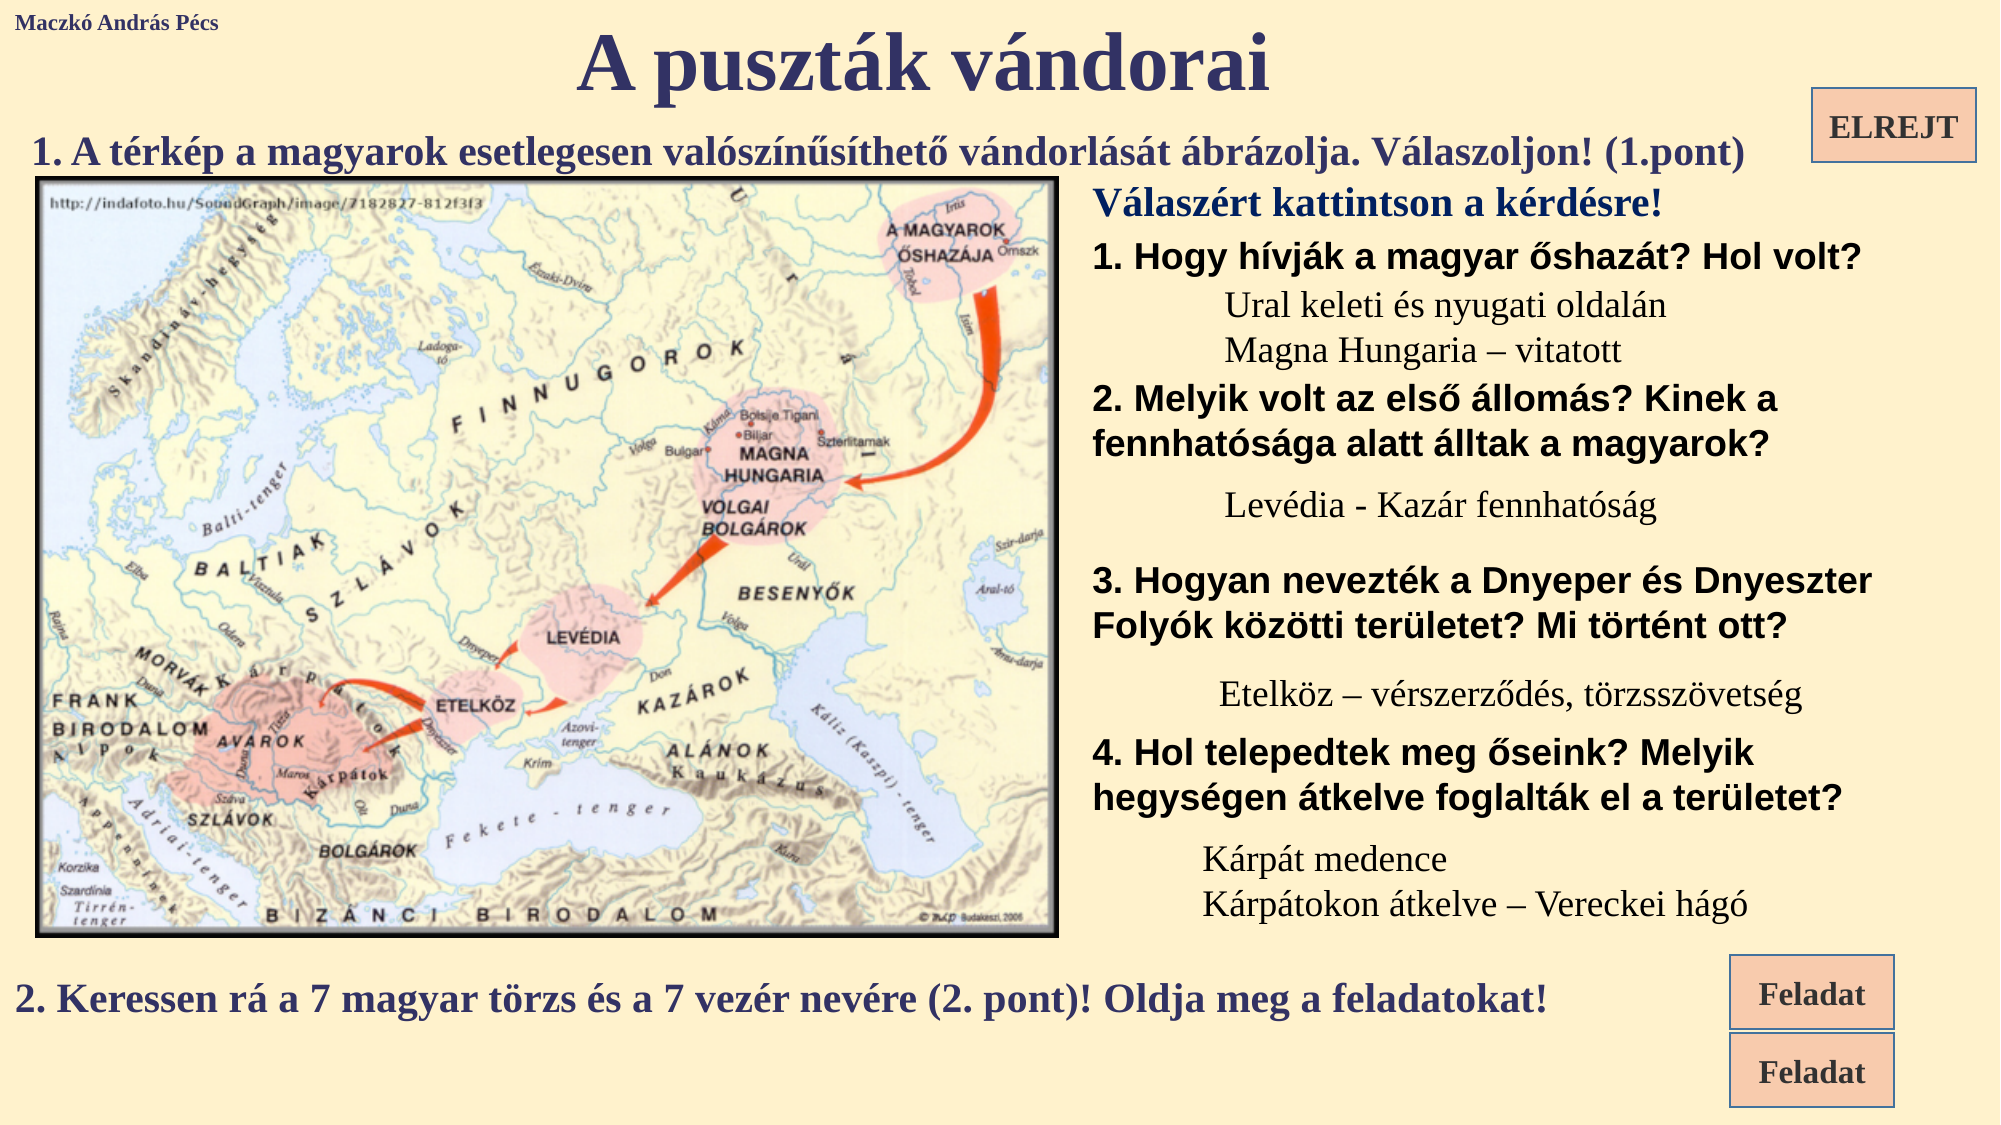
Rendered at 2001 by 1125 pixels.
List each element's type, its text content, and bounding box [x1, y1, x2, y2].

text_box ELREJT [1811, 87, 1977, 163]
text_box Etelköz – vérszerződés, törzsszövetség [1203, 662, 1969, 722]
text_box 1. A térkép a magyarok esetlegesen valószínűsíthető vándorlását ábrázolja. Válaszoljon! (1.pont) [16, 116, 1810, 181]
text_box Feladat [1729, 1032, 1895, 1108]
text_box 2. Melyik volt az első állomás? Kinek a fennhatósága alatt álltak a magyarok? [1077, 366, 1914, 472]
text_box 2. Keressen rá a 7 magyar törzs és a 7 vezér nevére (2. pont)! Oldja meg a feladatokat! [0, 963, 1627, 1029]
text_box Levédia - Kazár fennhatóság [1209, 472, 1731, 533]
text_box 4. Hol telepedtek meg őseink? Melyik hegységen átkelve foglalták el a területet? [1077, 720, 1967, 826]
text_box Feladat [1729, 954, 1895, 1030]
text_box Ural keleti és nyugati oldalán Magna Hungaria – vitatott [1209, 273, 1731, 378]
text_box 3. Hogyan nevezték a Dnyeper és Dnyeszter Folyók közötti területet? Mi történt ott? [1077, 548, 1996, 654]
text_box Válaszért kattintson a kérdésre! [1077, 167, 1967, 233]
text_box 1. Hogy hívják a magyar őshazát? Hol volt? [1077, 224, 2000, 285]
text_box A puszták vándorai [237, 0, 1611, 115]
text_box Kárpát medence Kárpátokon átkelve – Vereckei hágó [1187, 826, 1765, 932]
text_box Maczkó András Pécs [0, 0, 238, 43]
picture [35, 176, 1059, 939]
